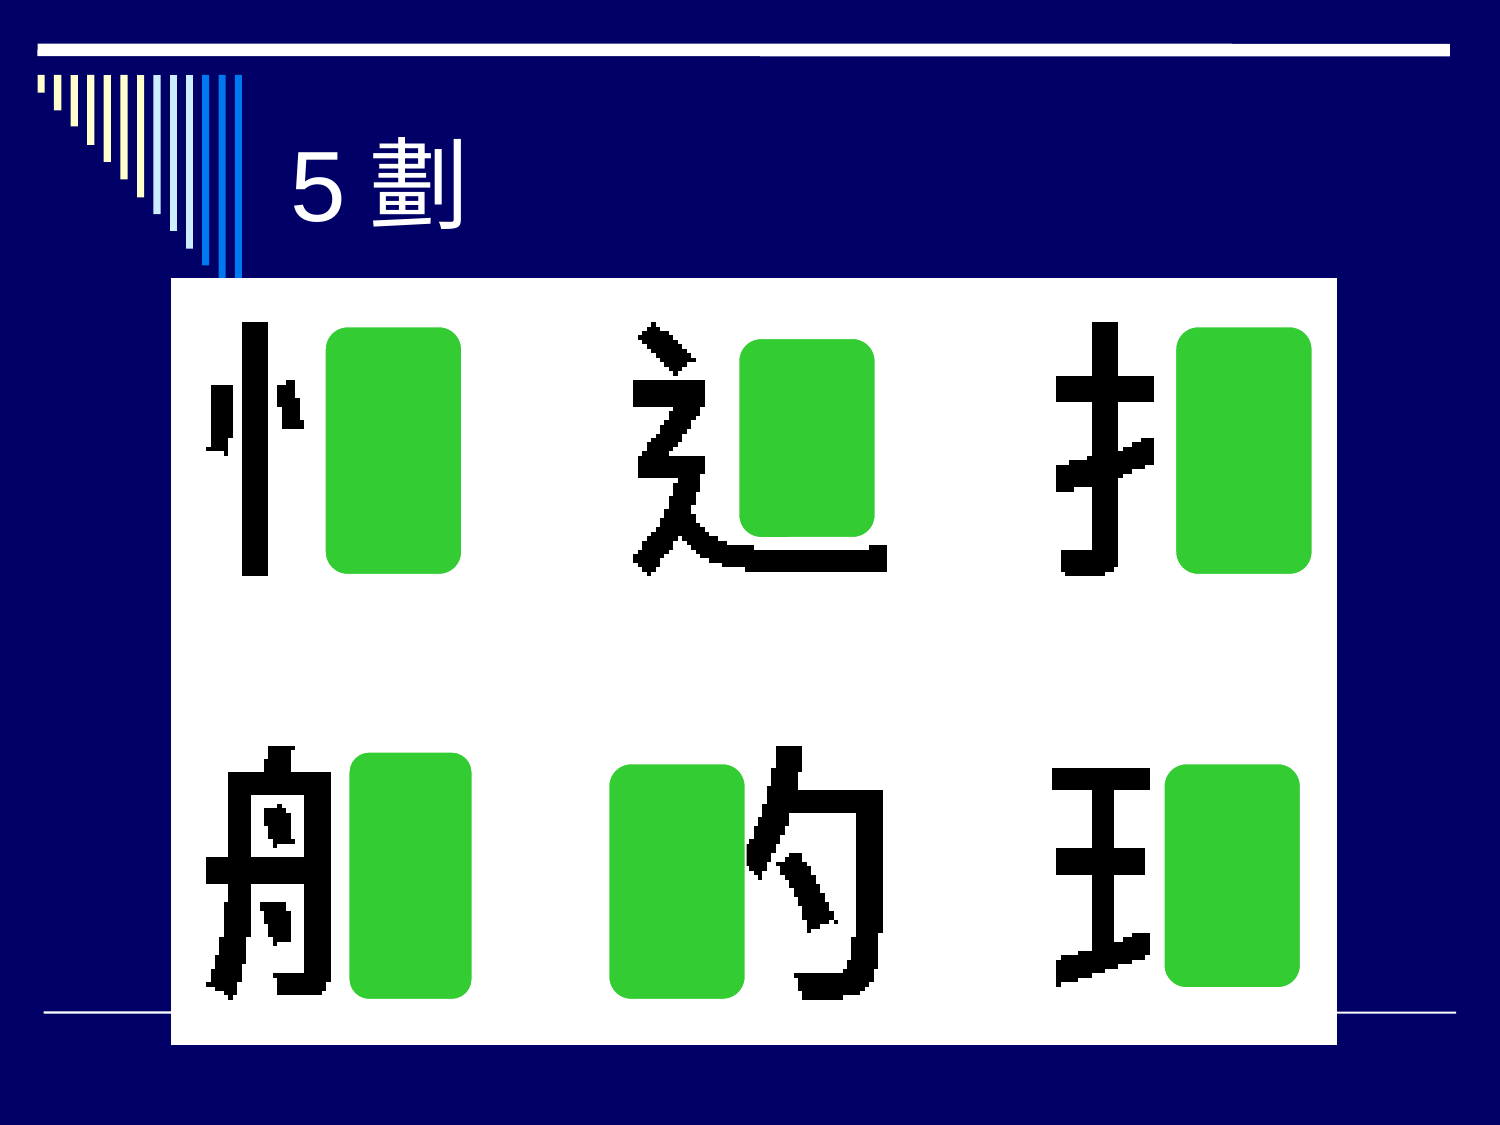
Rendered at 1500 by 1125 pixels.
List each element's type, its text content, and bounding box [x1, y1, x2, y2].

title 5劃 [275, 75, 1425, 288]
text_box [170, 278, 1337, 1045]
